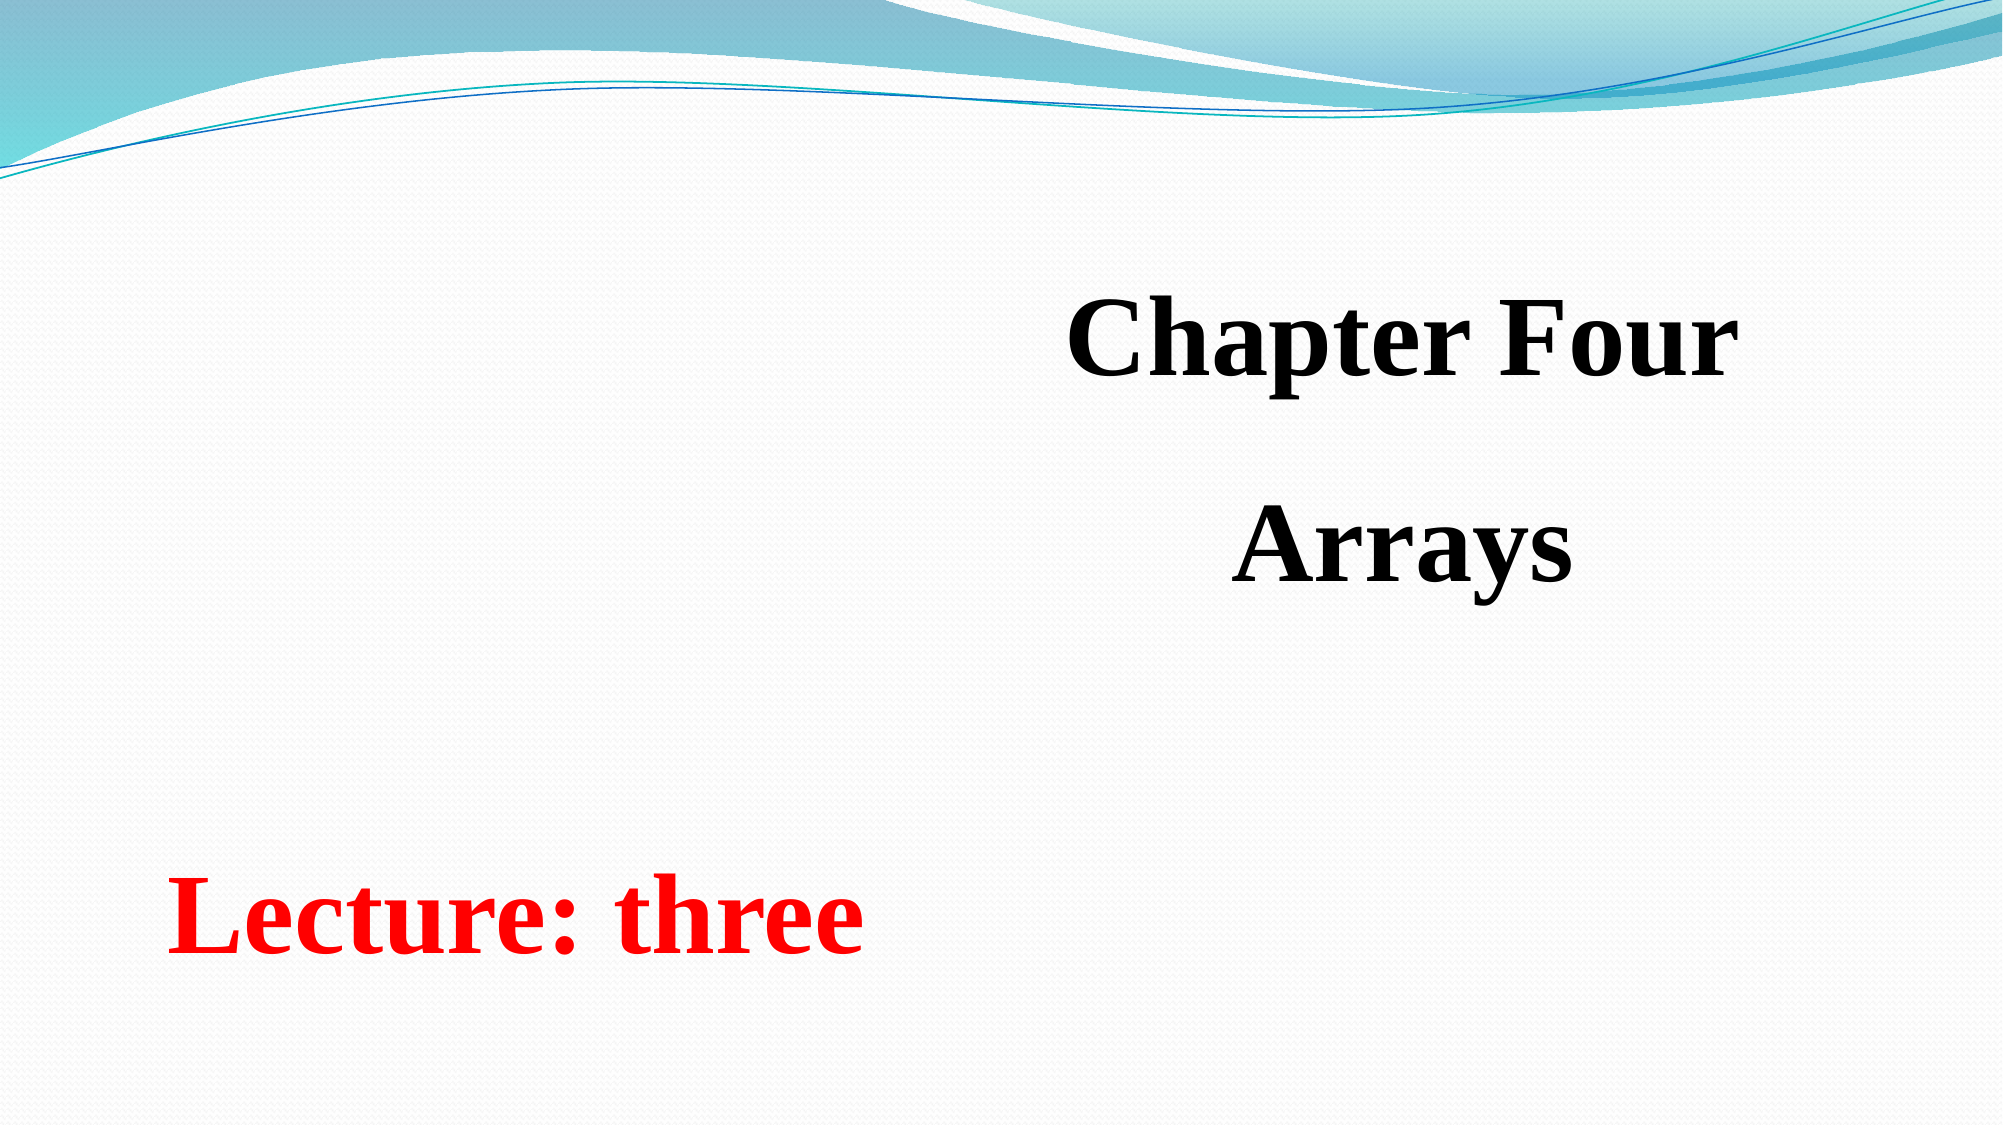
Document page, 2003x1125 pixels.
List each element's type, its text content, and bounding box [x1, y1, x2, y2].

text_box Lecture: three [126, 763, 907, 985]
text_box Chapter Four Arrays [1012, 184, 1793, 612]
